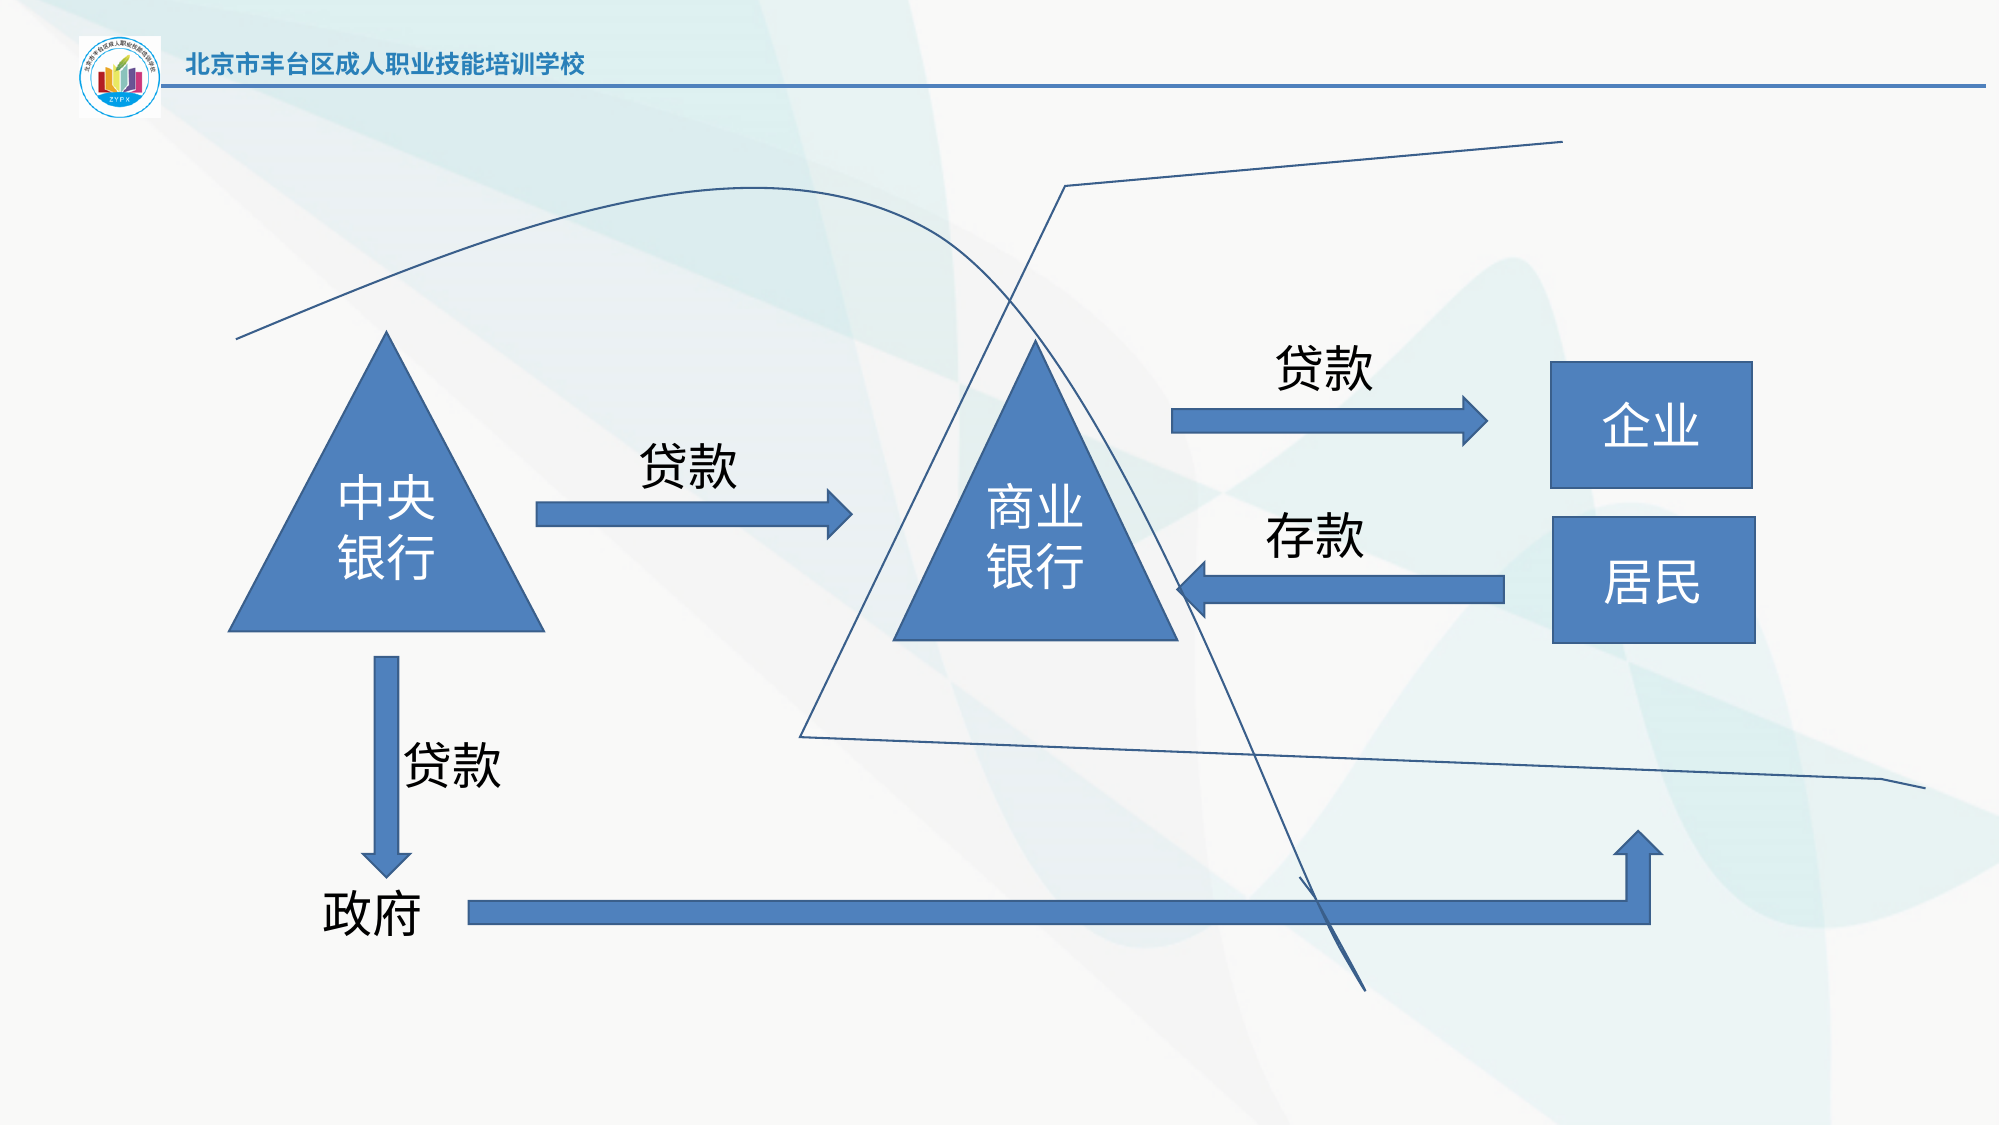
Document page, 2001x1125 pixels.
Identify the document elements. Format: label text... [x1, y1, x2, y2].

text_box 北京市丰台区成人职业技能培训学校 [170, 40, 632, 84]
text_box 企业 [1687, 361, 1753, 479]
text_box [1318, 829, 1665, 926]
text_box 政府 [307, 875, 438, 951]
text_box [1044, 748, 1367, 992]
text_box [467, 899, 1326, 926]
text_box [798, 140, 1926, 790]
text_box 贷款 [387, 726, 517, 802]
text_box [149, 168, 1244, 397]
text_box [1578, 168, 1768, 397]
picture [0, 0, 1999, 1125]
text_box [235, 186, 1009, 646]
text_box 中央银行 [227, 398, 546, 633]
text_box [535, 501, 607, 528]
text_box [360, 655, 413, 875]
